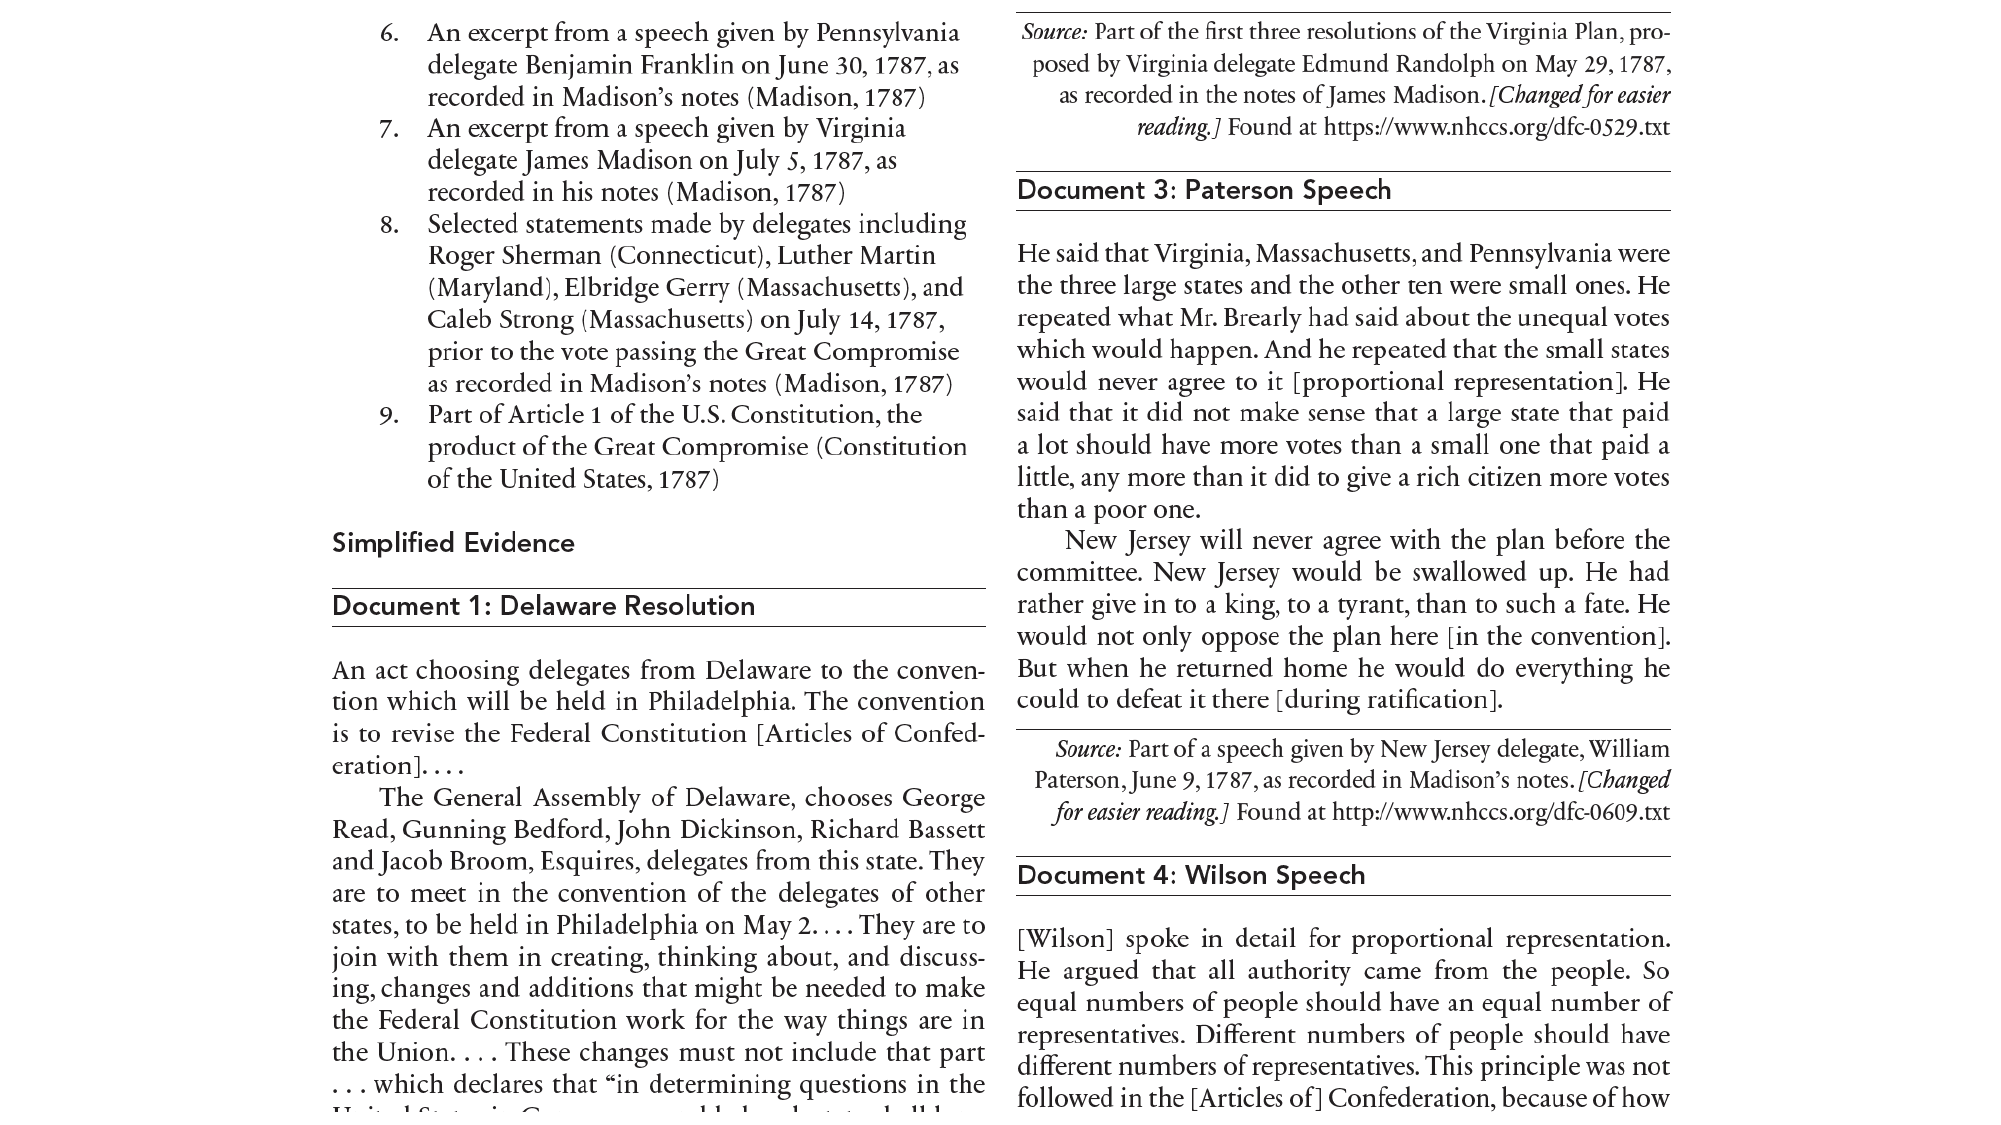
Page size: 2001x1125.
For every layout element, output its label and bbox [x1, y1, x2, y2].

list [307, 4, 1693, 1112]
